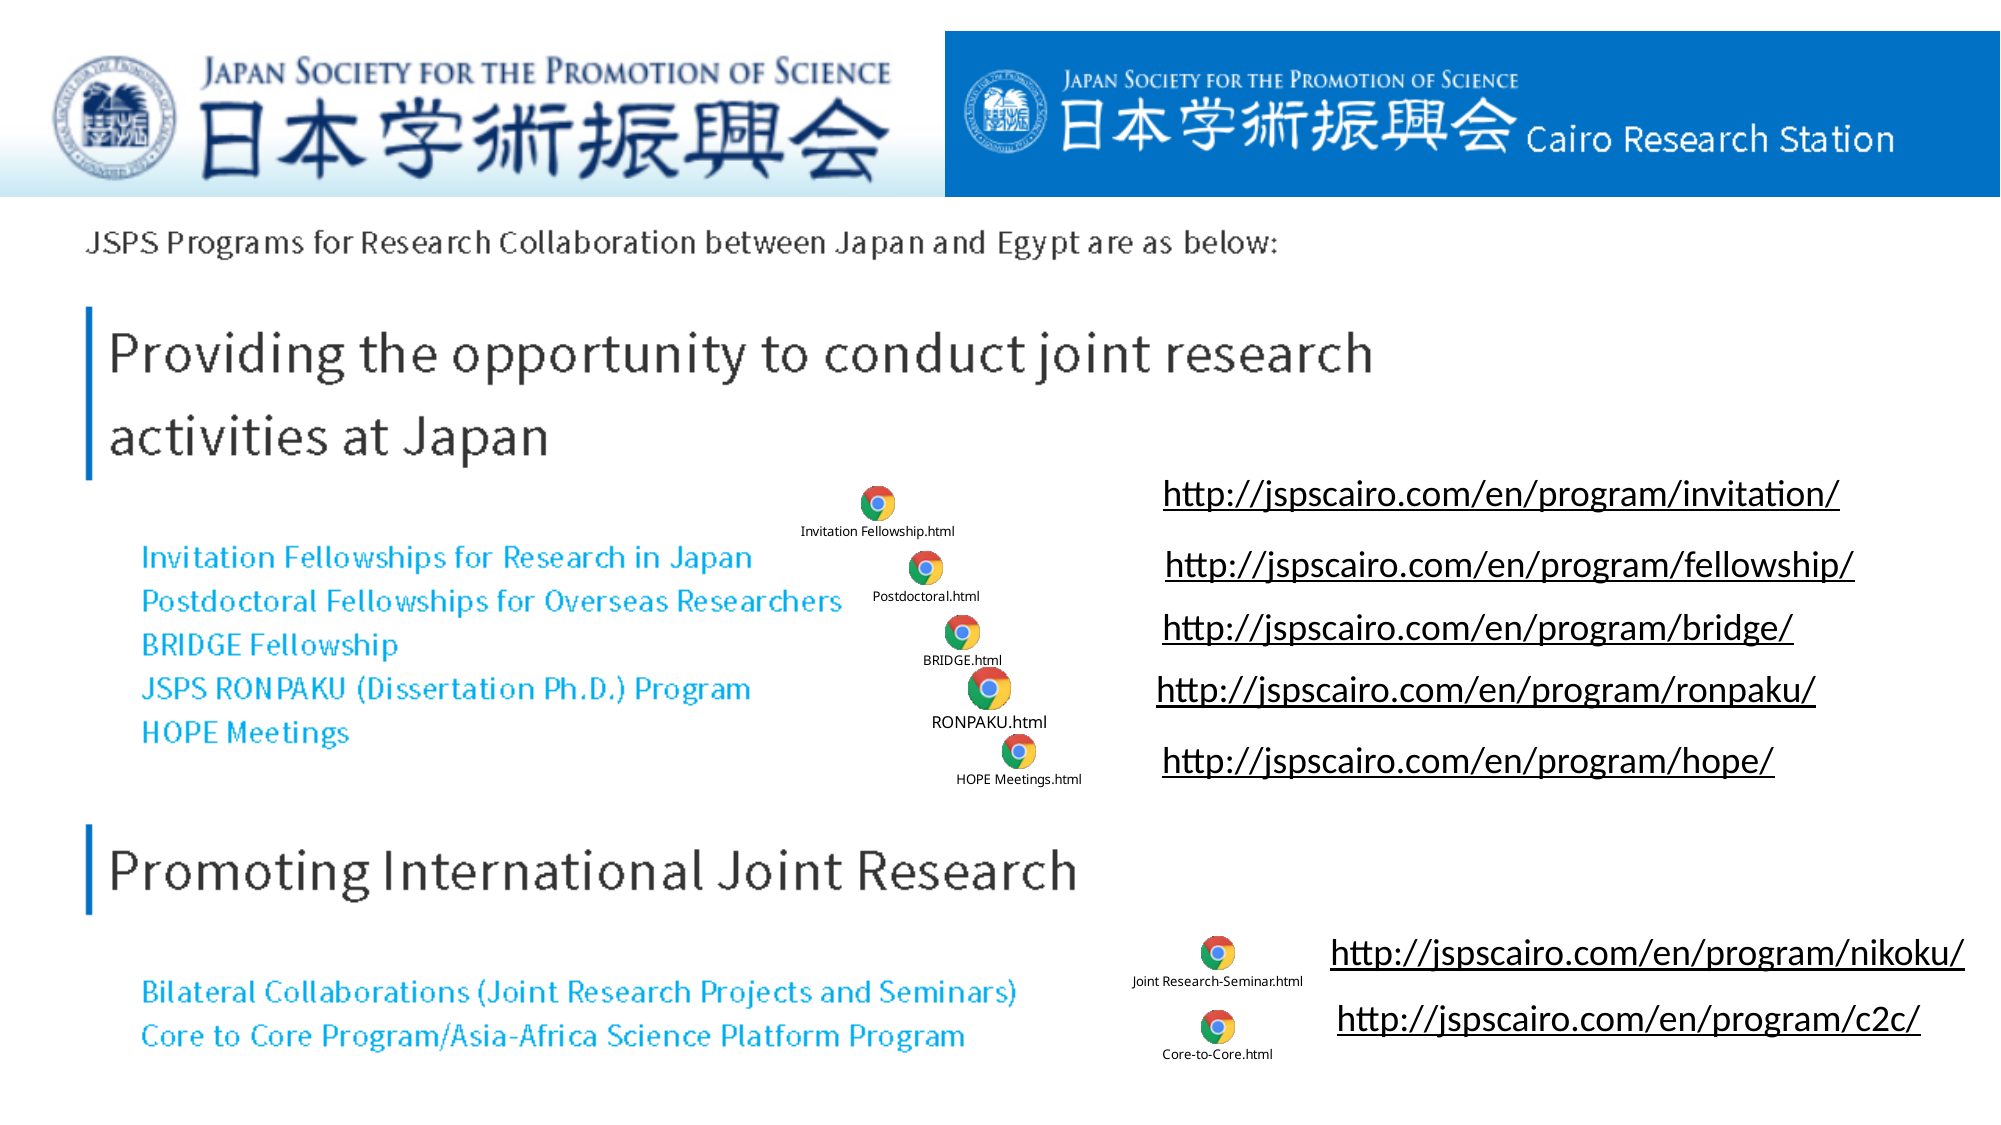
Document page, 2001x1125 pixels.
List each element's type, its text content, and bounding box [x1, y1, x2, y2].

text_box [1149, 1009, 1286, 1068]
text_box http://jspscairo.com/en/program/fellowship/ [1527, 532, 1879, 592]
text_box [860, 550, 991, 610]
text_box http://jspscairo.com/en/program/nikoku/ [1527, 920, 1989, 981]
picture [0, 31, 2000, 1106]
text_box http://jspscairo.com/en/program/hope/ [1527, 728, 1799, 788]
text_box http://jspscairo.com/en/program/invitation/ [1527, 461, 1864, 522]
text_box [783, 485, 971, 545]
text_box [920, 665, 1058, 740]
text_box http://jspscairo.com/en/program/ronpaku/ [1527, 657, 1841, 718]
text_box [1114, 935, 1321, 994]
text_box http://jspscairo.com/en/program/c2c/ [1527, 986, 1945, 1046]
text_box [942, 733, 1095, 793]
text_box http://jspscairo.com/en/program/bridge/ [1527, 595, 1818, 656]
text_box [916, 614, 1009, 674]
